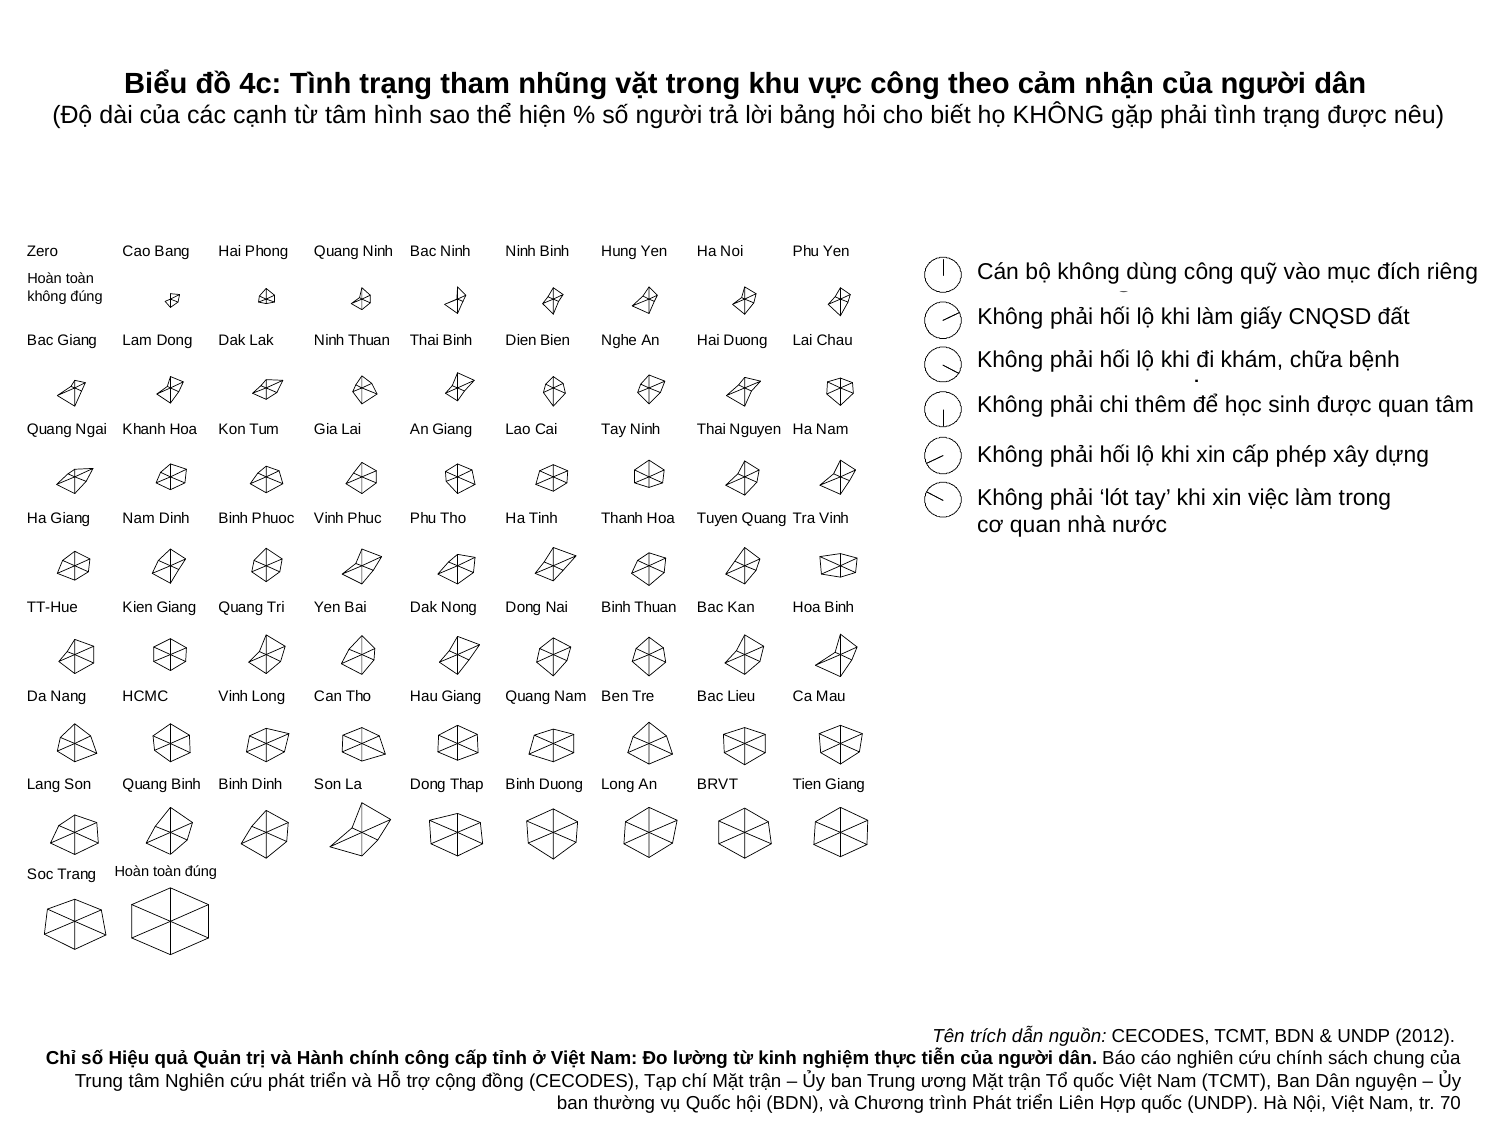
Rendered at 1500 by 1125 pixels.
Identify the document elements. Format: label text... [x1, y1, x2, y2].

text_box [12, 212, 1500, 1125]
text_box Biểu đồ 4c: Tình trạng tham nhũng vặt trong khu vực công theo cảm nhận của người dân (Độ dài của các cạnh từ tâm hình sao thể hiện % số người trả lời bảng hỏi cho biết họ KHÔNG gặp phải tình trạng được nêu) [37, 56, 1463, 167]
